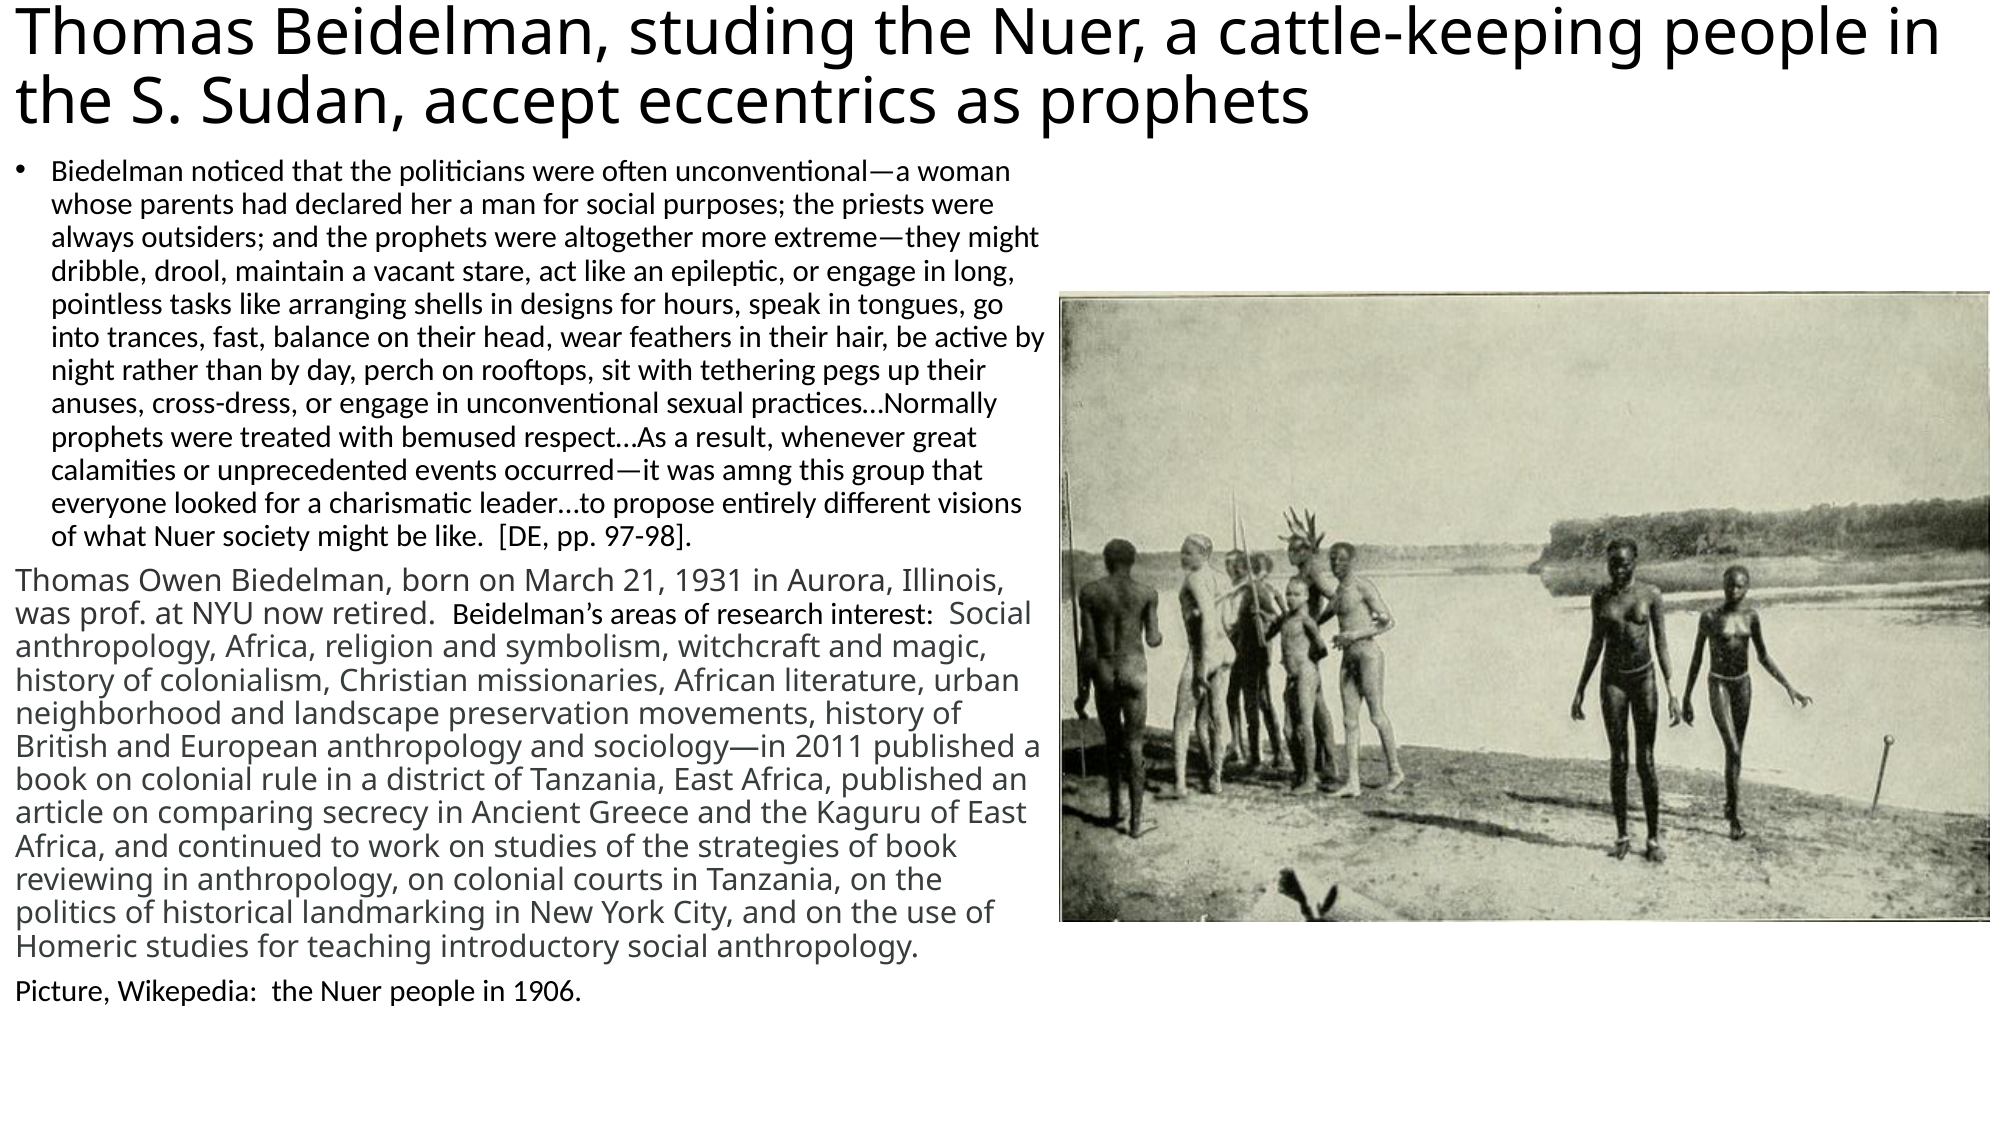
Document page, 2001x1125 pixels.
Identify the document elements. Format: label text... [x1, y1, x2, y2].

list Biedelman noticed that the politicians were often unconventional—a woman whose parents had declared her a man for social purposes; the priests were always outsiders; and the prophets were altogether more extreme—they might dribble, drool, maintain a vacant stare, act like an epileptic, or engage in long, pointless tasks like arranging shells in designs for hours, speak in tongues, go into trances, fast, balance on their head, wear feathers in their hair, be active by night rather than by day, perch on rooftops, sit with tethering pegs up their anuses, cross-dress, or engage in unconventional sexual practices…Normally prophets were treated with bemused respect…As a result, whenever great calamities or unprecedented events occurred—it was amng this group that everyone looked for a charismatic leader…to propose entirely different visions of what Nuer society might be like. [DE, pp. 97-98]. Thomas Owen Biedelman, born on March 21, 1931 in Aurora, Illinois, was prof. at NYU now retired. Beidelman’s areas of research interest: Social anthropology, Africa, religion and symbolism, witchcraft and magic, history of colonialism, Christian missionaries, African literature, urban neighborhood and landscape preservation movements, history of British and European anthropology and sociology—in 2011 published a book on colonial rule in a district of Tanzania, East Africa, published an article on comparing secrecy in Ancient Greece and the Kaguru of East Africa, and continued to work on studies of the strategies of book reviewing in anthropology, on colonial courts in Tanzania, on the politics of historical landmarking in New York City, and on the use of Homeric studies for teaching introductory social anthropology. Picture, Wikepedia: the Nuer people in 1906. [0, 147, 1067, 1051]
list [1059, 291, 1990, 922]
title Thomas Beidelman, studing the Nuer, a cattle-keeping people in the S. Sudan, accept eccentrics as prophets [0, 0, 1991, 148]
